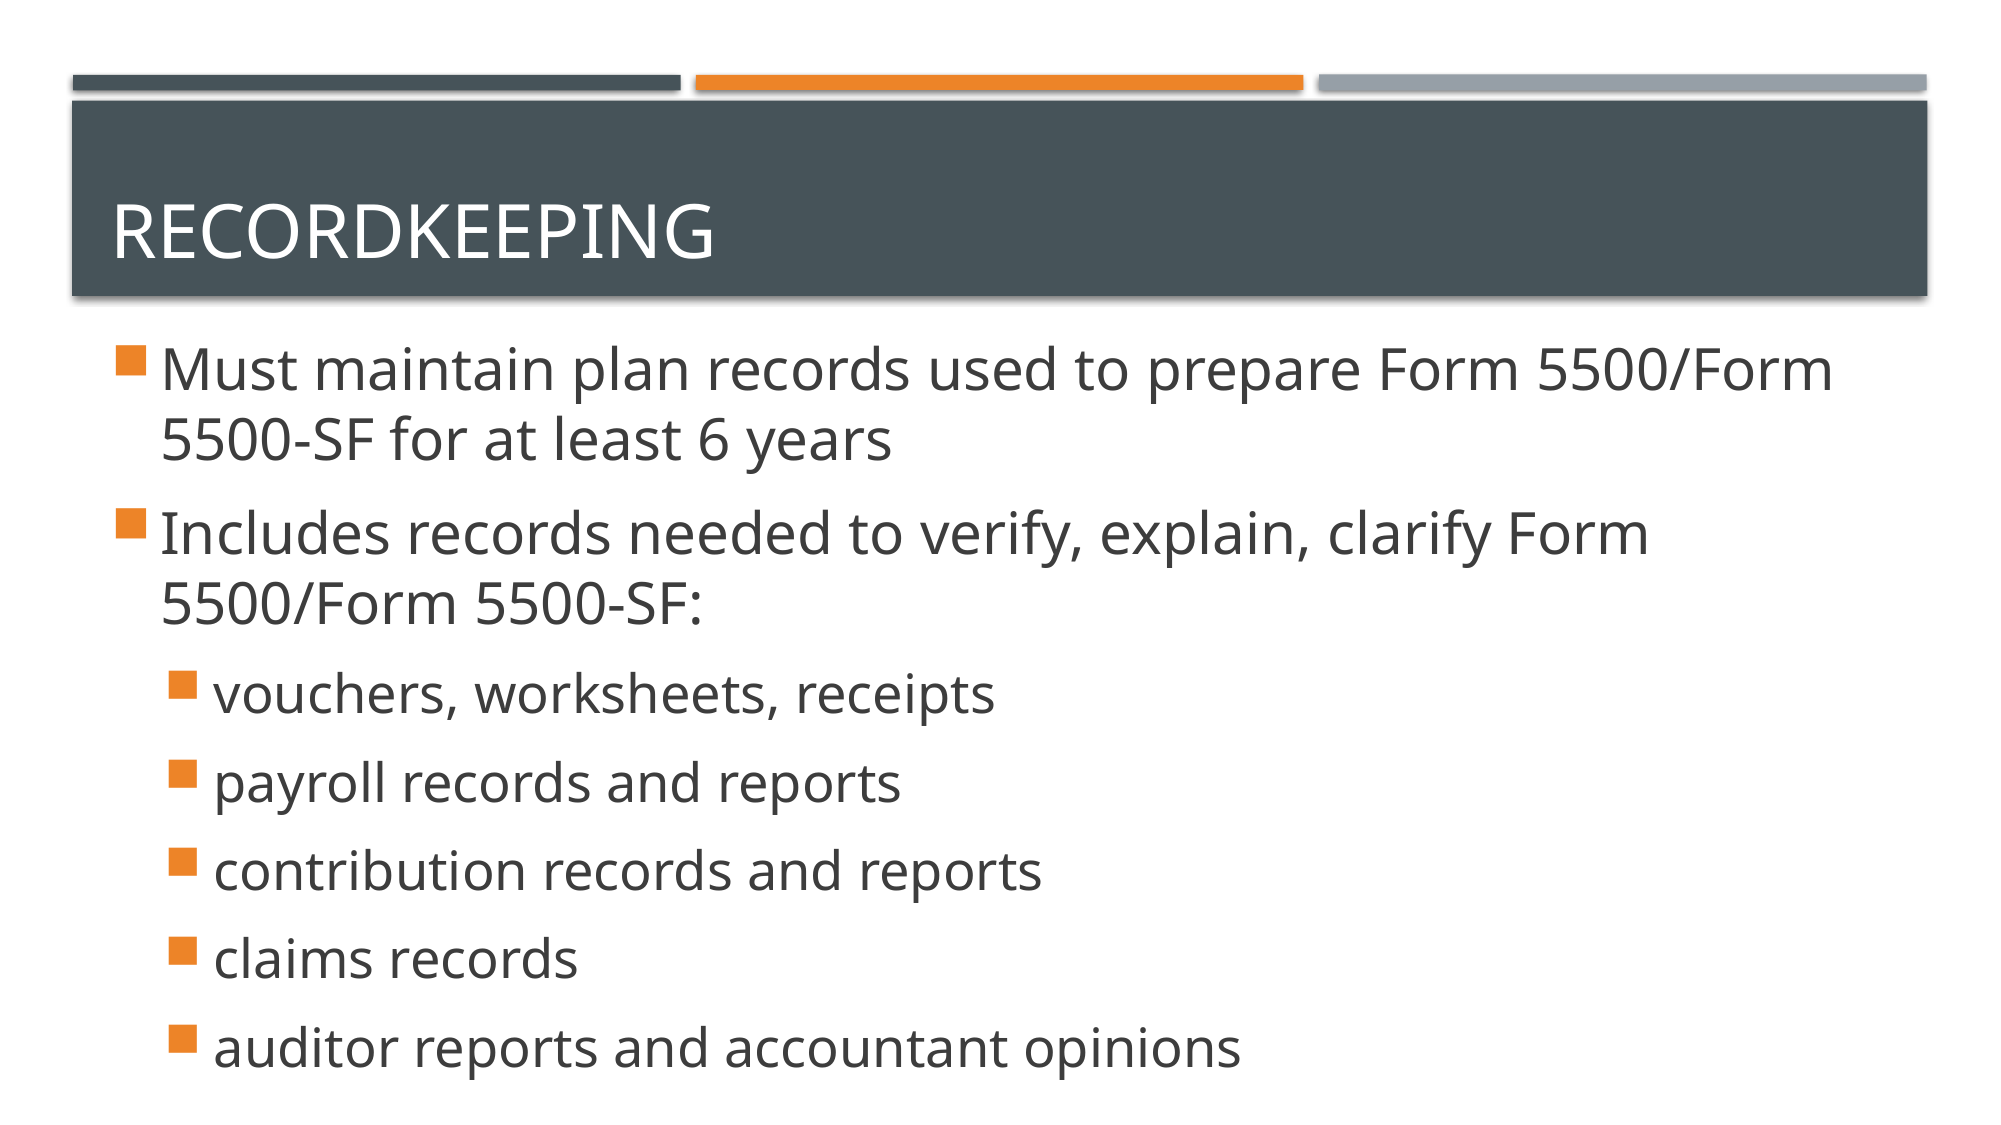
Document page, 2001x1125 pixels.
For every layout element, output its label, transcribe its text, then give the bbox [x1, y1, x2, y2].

title Recordkeeping [95, 115, 1905, 282]
list Must maintain plan records used to prepare Form 5500/Form 5500-SF for at least 6 years Includes records needed to verify, explain, clarify Form 5500/Form 5500-SF: vouchers, worksheets, receipts payroll records and reports contribution records and reports claims records auditor reports and accountant opinions [95, 324, 1980, 1086]
